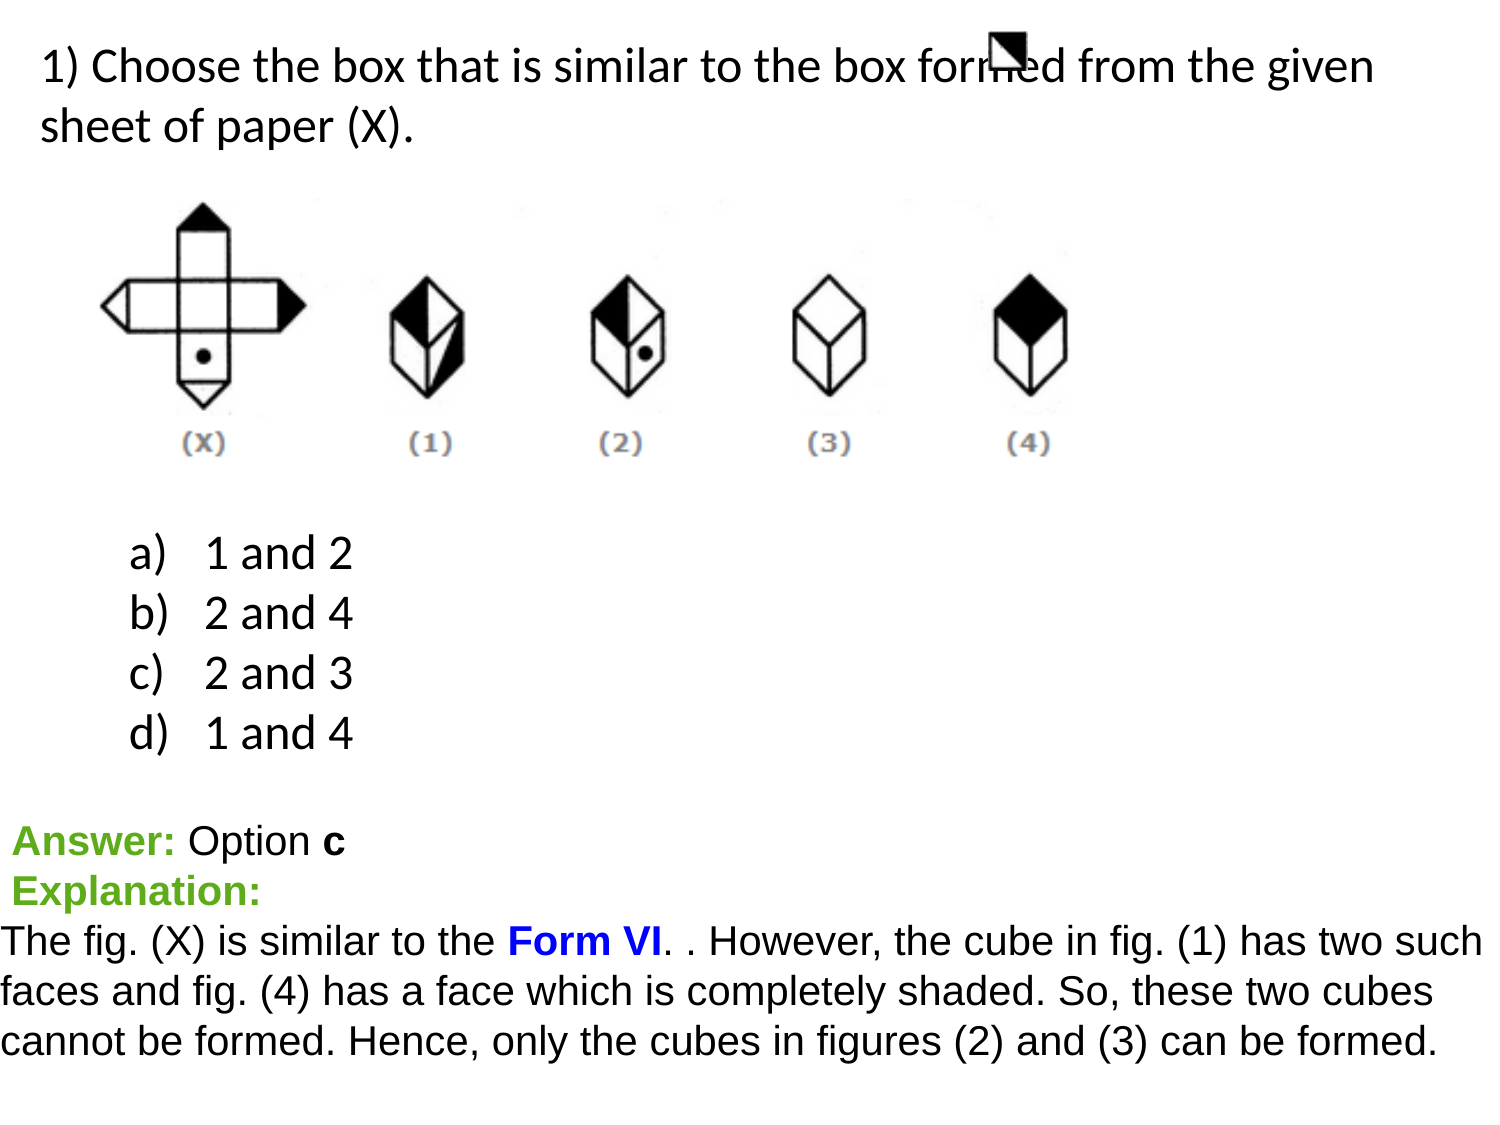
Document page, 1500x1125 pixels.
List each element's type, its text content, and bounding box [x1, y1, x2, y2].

picture [99, 199, 1076, 464]
text_box Answer: Option c Explanation: The fig. (X) is similar to the Form VI. . However, the cube in fig. (1) has two such faces and fig. (4) has a face which is completely shaded. So, these two cubes cannot be formed. Hence, only the cubes in figures (2) and (3) can be formed. [0, 813, 1500, 1064]
text_box 1 and 2 2 and 4 2 and 3 1 and 4 [39, 512, 369, 768]
text_box 1) Choose the box that is similar to the box formed from the given sheet of paper (X). [24, 24, 1500, 160]
picture [988, 30, 1029, 71]
